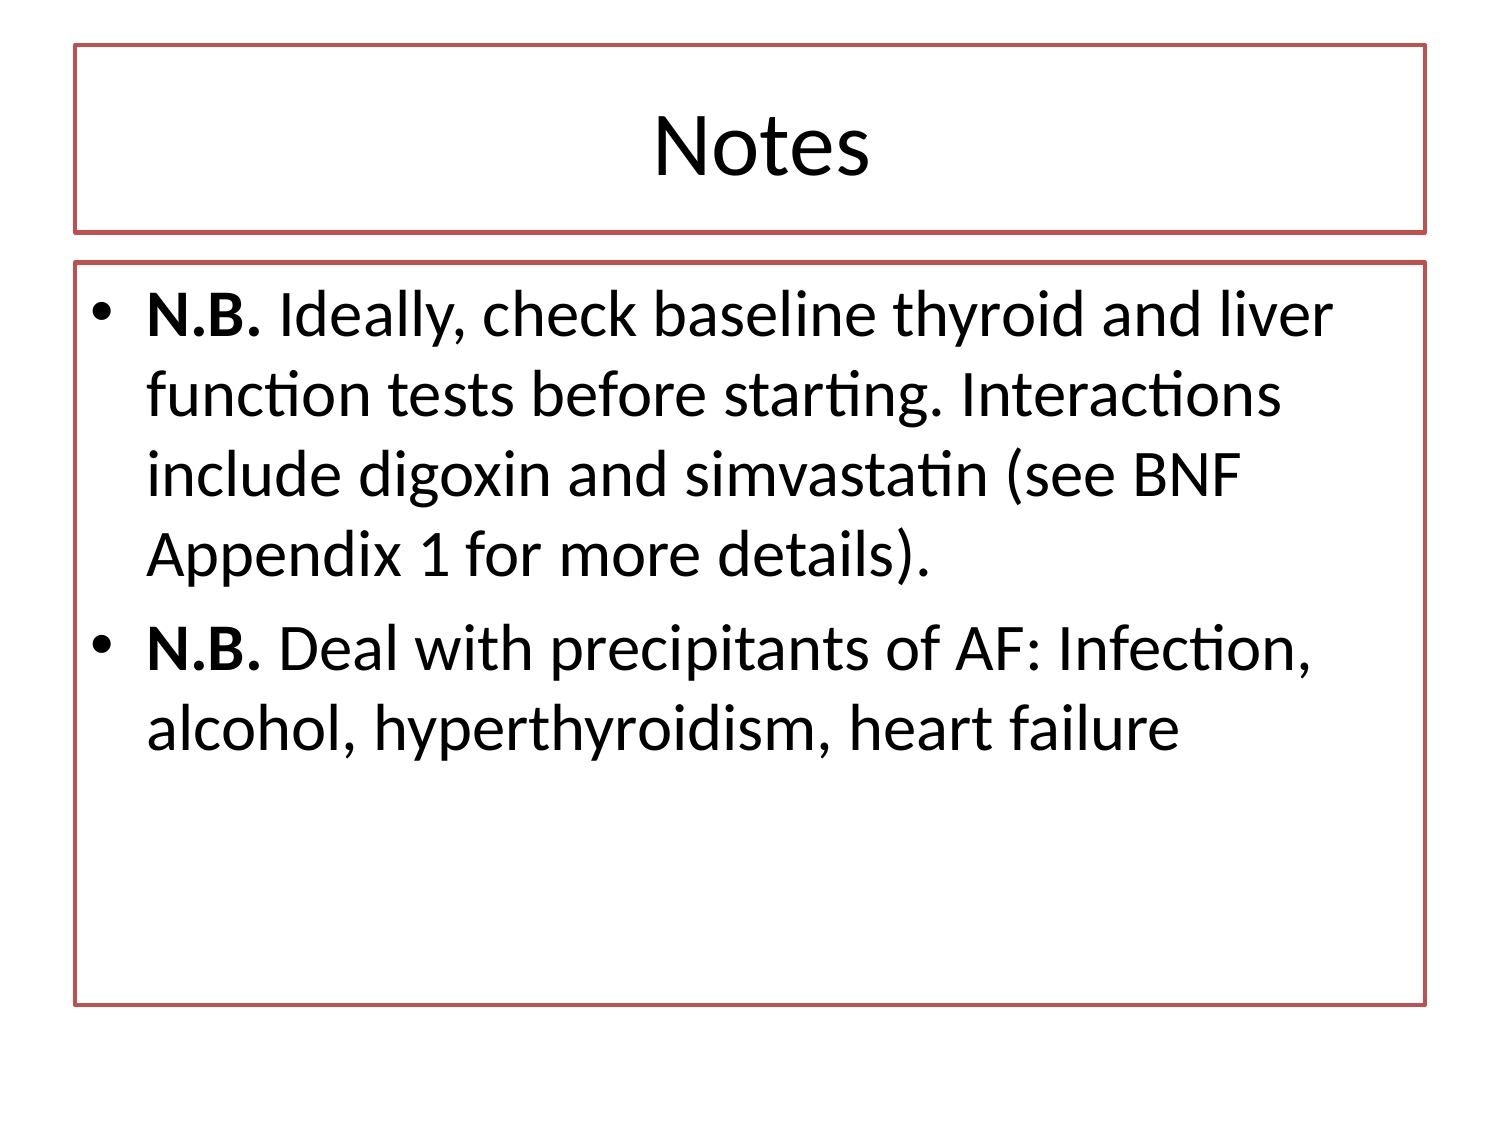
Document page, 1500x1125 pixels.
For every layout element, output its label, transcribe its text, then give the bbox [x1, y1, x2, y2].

list N.B. Ideally, check baseline thyroid and liver function tests before starting. Interactions include digoxin and simvastatin (see BNF Appendix 1 for more details). N.B. Deal with precipitants of AF: Infection, alcohol, hyperthyroidism, heart failure [73, 260, 1427, 1007]
title Notes [73, 43, 1427, 235]
